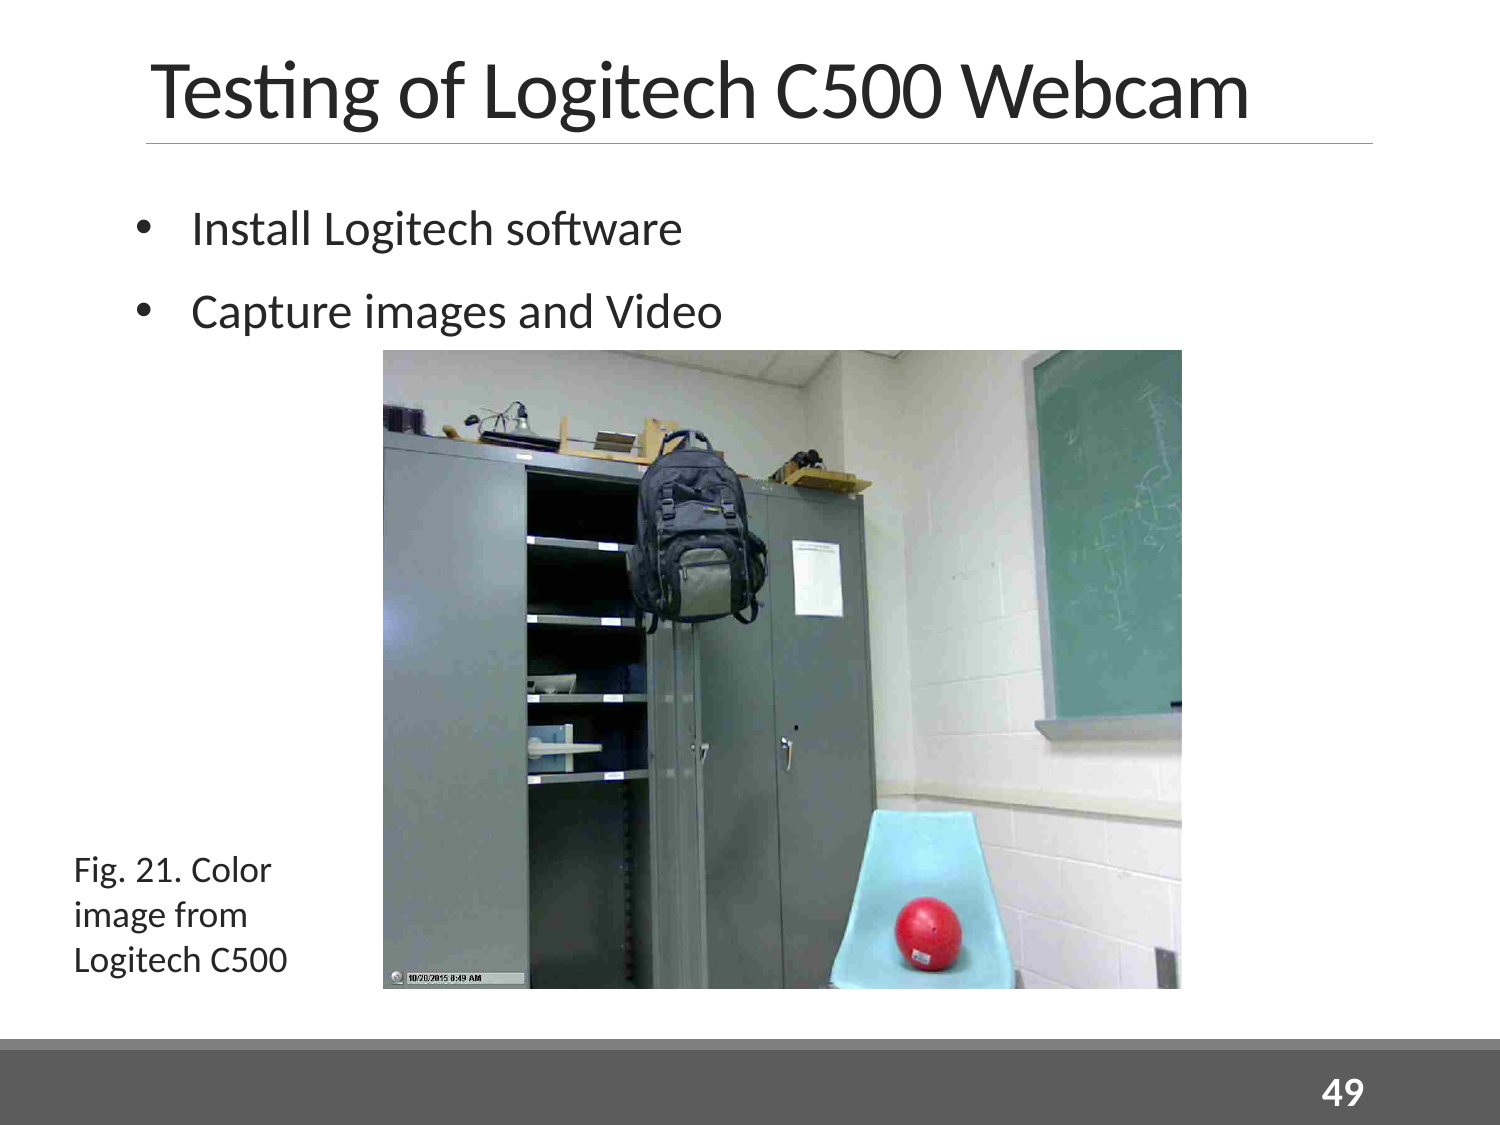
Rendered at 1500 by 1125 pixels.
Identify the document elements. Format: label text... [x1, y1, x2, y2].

text_box Fig. 21. Color image from Logitech C500 [59, 837, 380, 988]
list Install Logitech software Capture images and Video [135, 194, 1373, 855]
slide_number 49 [1218, 1059, 1380, 1120]
picture [383, 350, 1182, 990]
title Testing of Logitech C500 Webcam [135, 34, 1373, 144]
